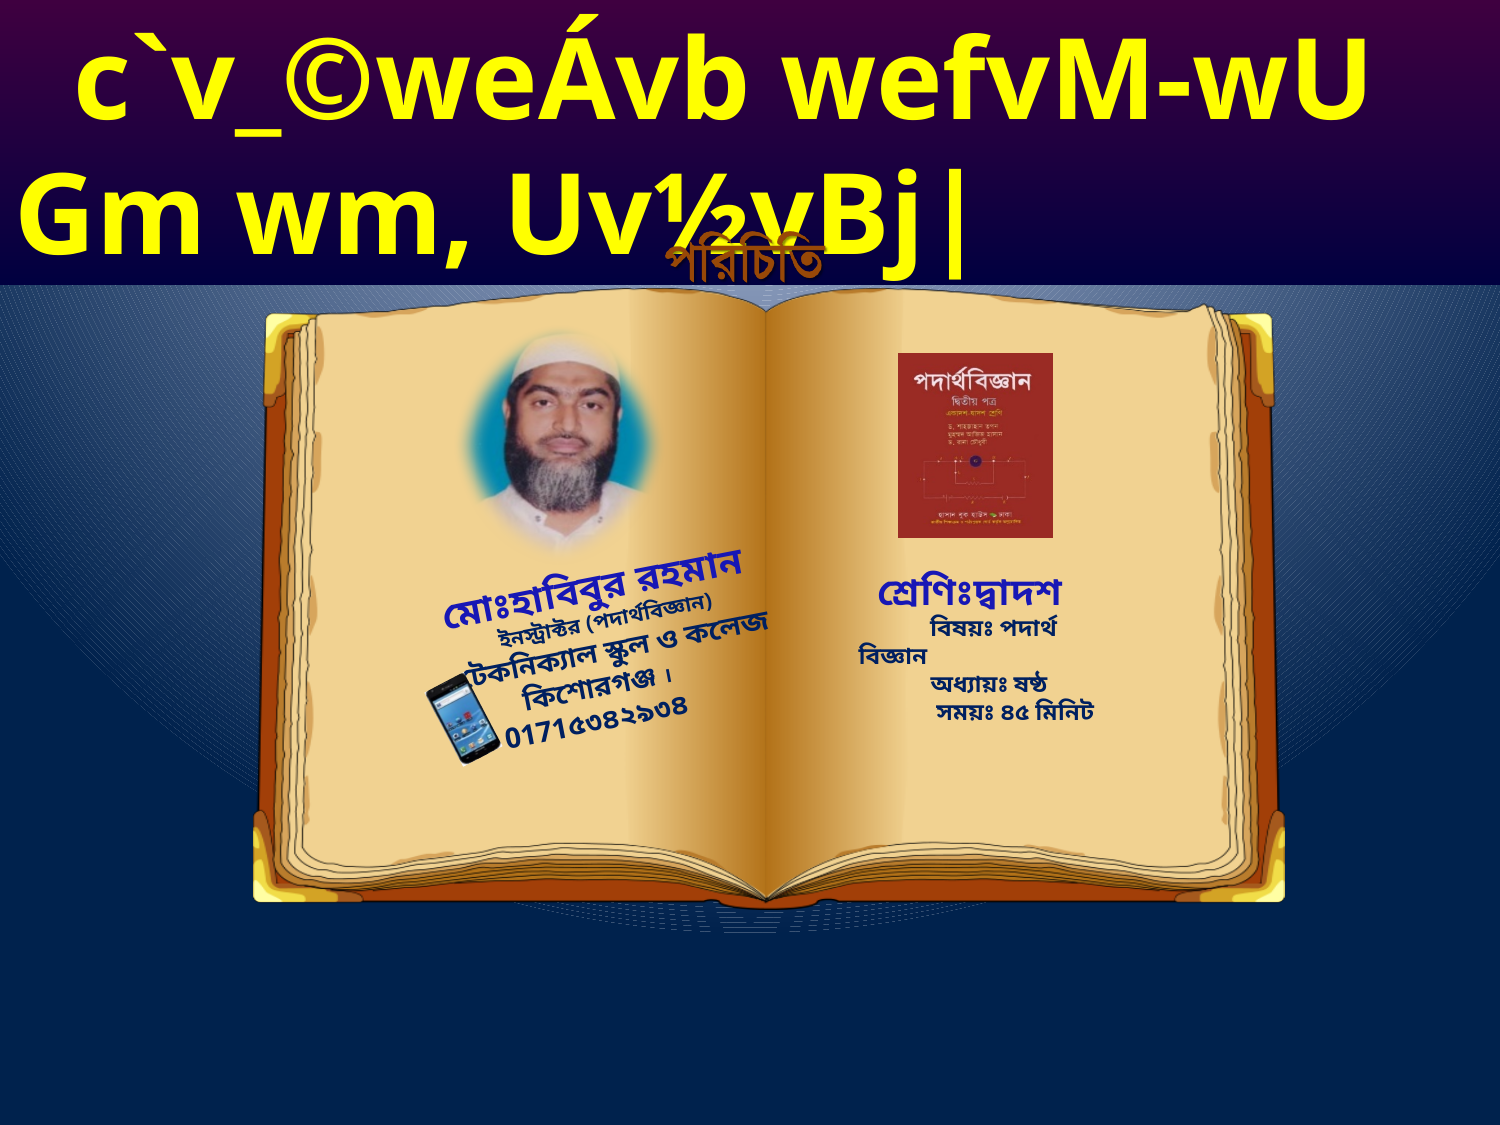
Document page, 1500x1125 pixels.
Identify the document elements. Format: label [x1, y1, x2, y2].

picture [252, 224, 1285, 910]
